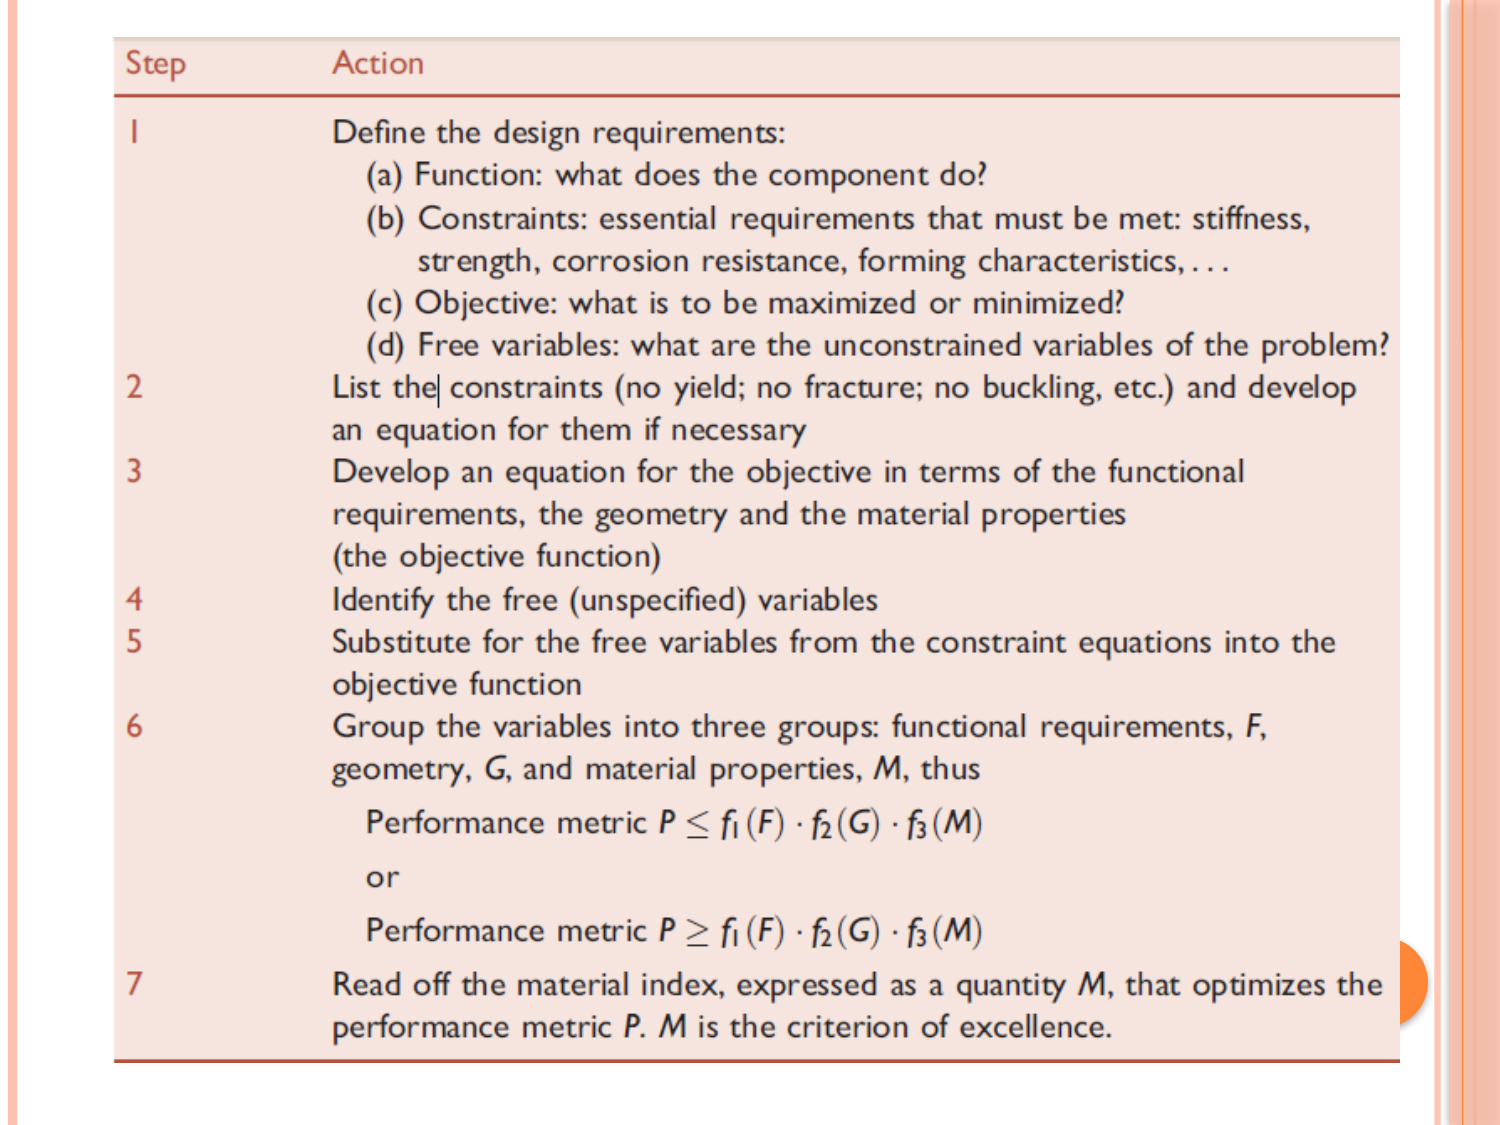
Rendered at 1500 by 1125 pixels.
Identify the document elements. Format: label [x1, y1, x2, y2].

picture [111, 36, 1401, 1063]
